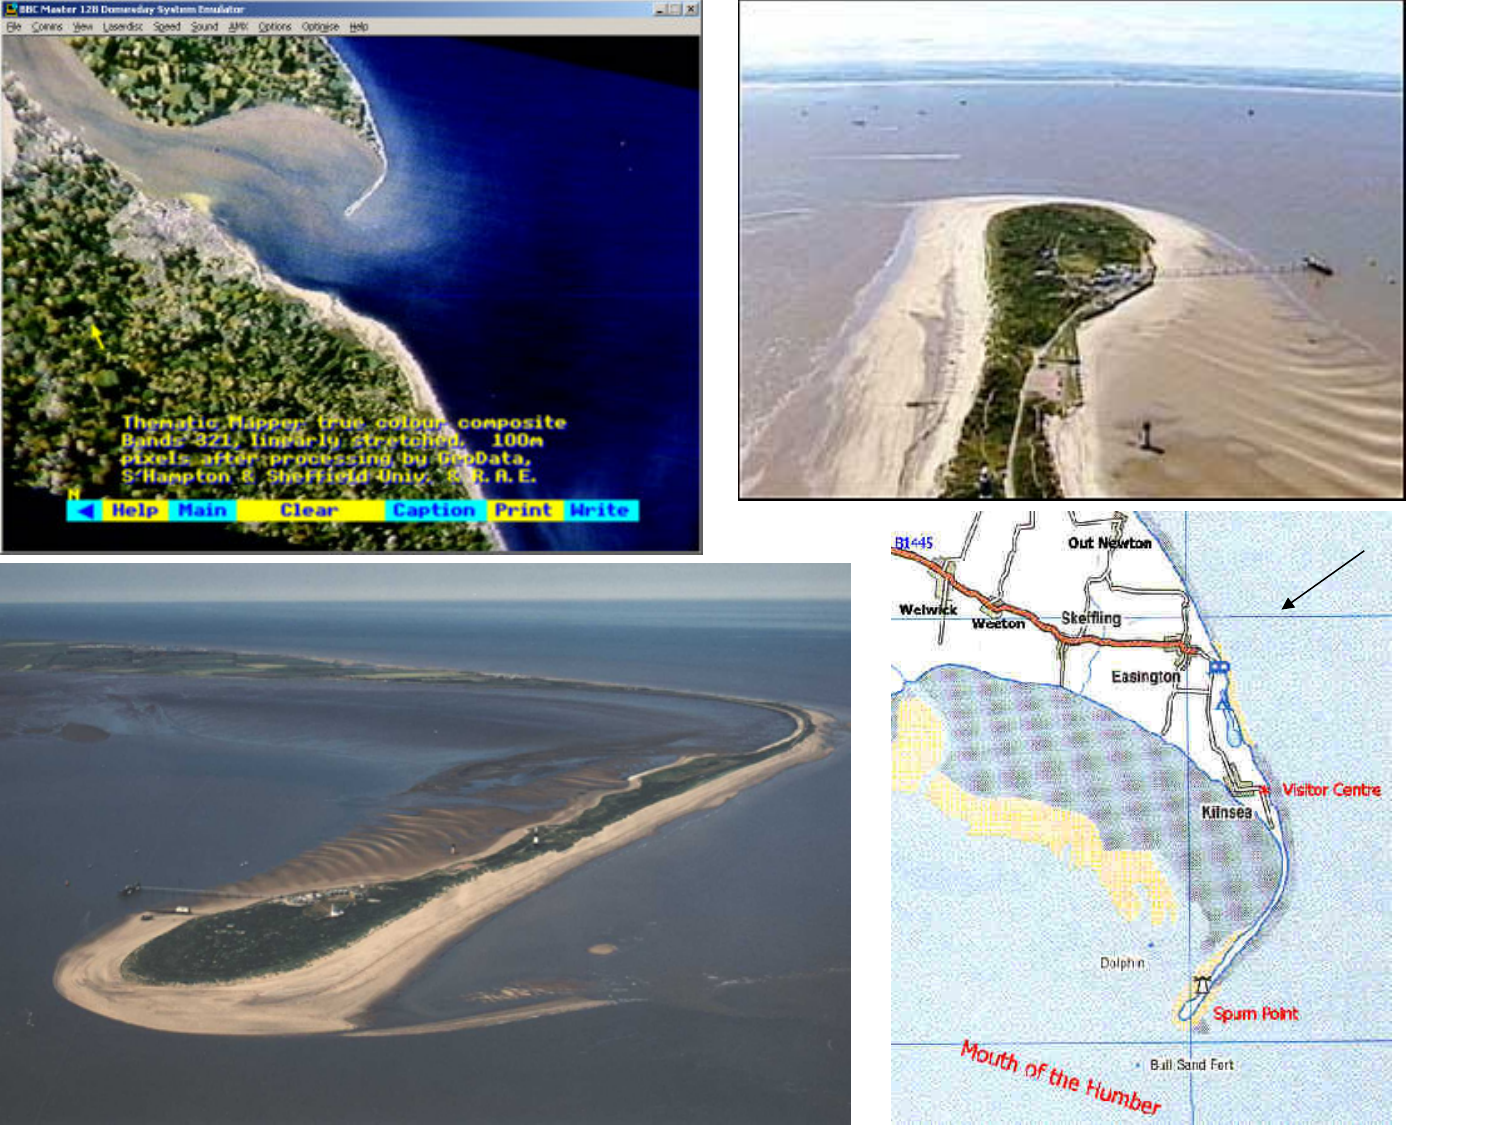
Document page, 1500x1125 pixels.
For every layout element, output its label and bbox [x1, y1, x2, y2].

picture [891, 510, 1392, 1125]
picture [0, 0, 704, 555]
picture [737, 0, 1406, 501]
picture [0, 563, 851, 1125]
